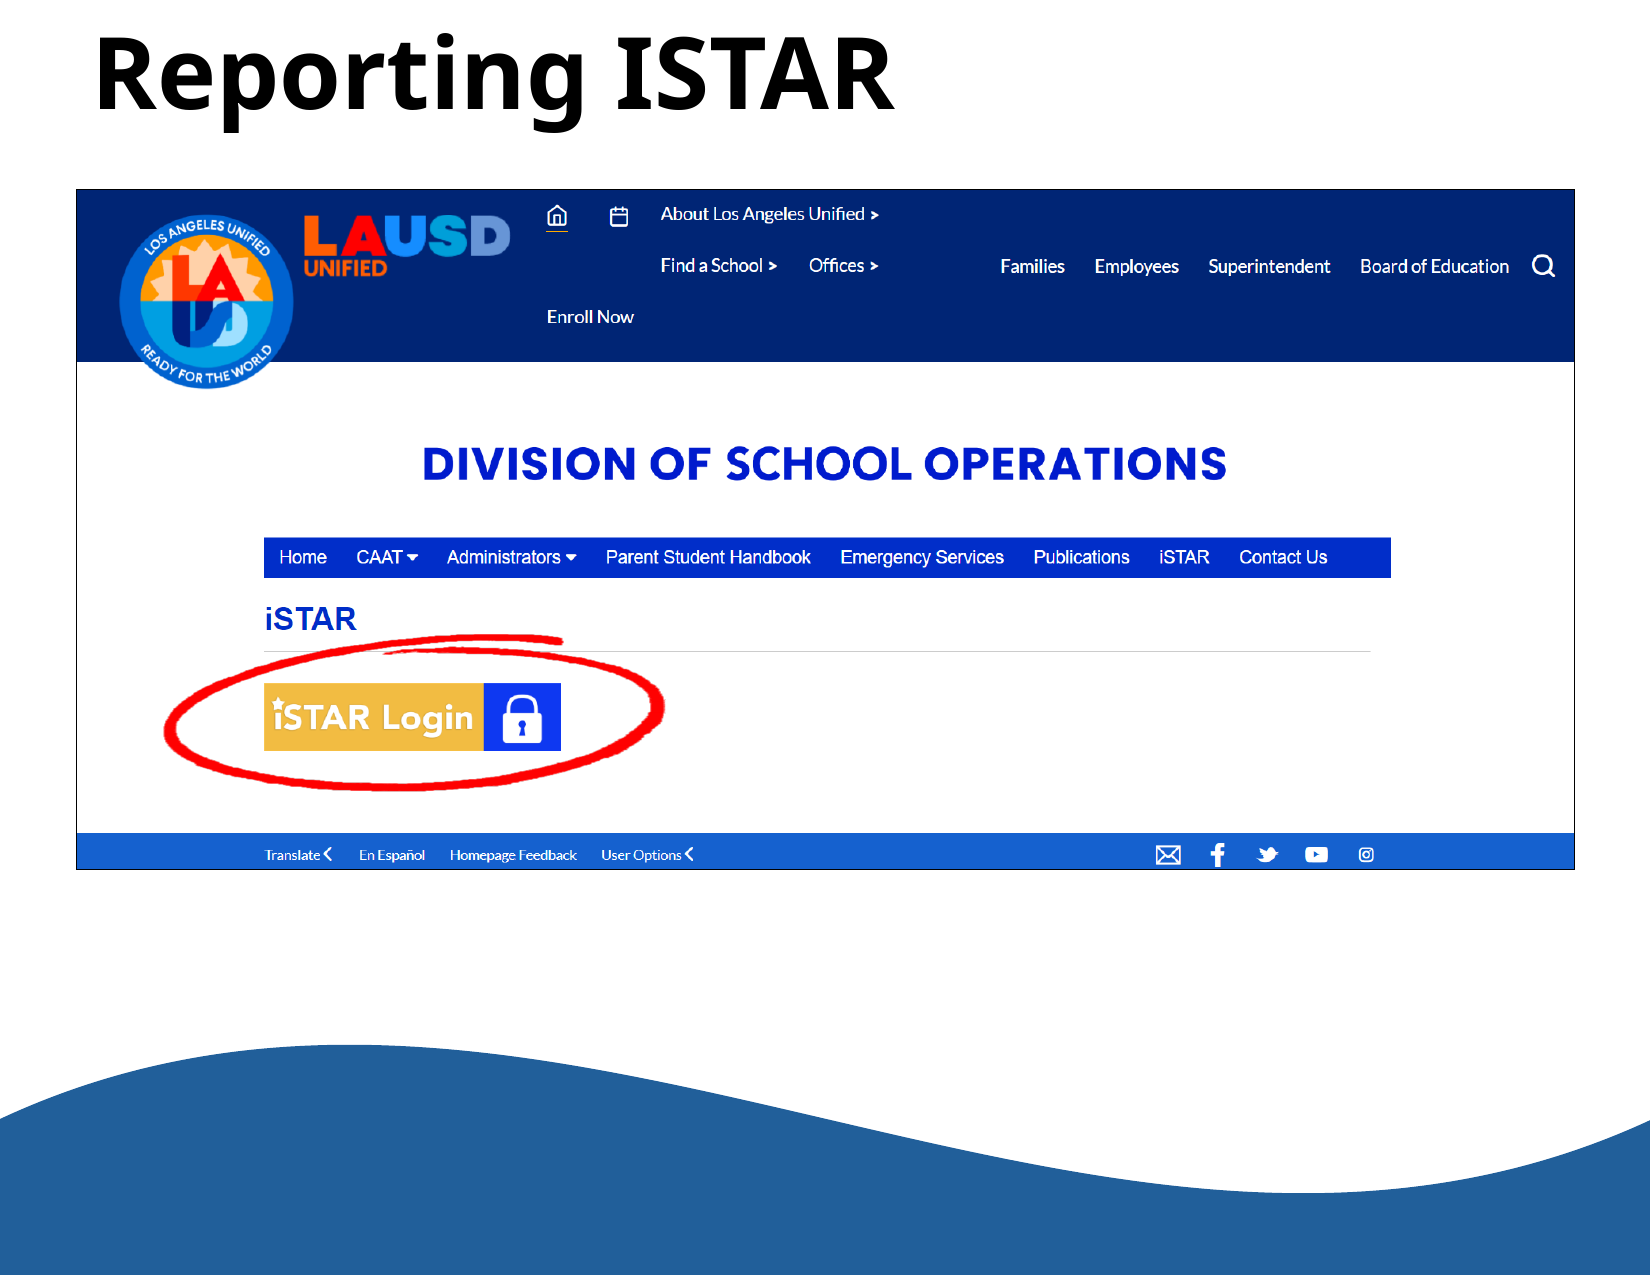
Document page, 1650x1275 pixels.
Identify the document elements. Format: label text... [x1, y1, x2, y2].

text_box [0, 1043, 1650, 1275]
text_box Reporting ISTAR [76, 1, 1575, 137]
picture [76, 189, 1576, 870]
